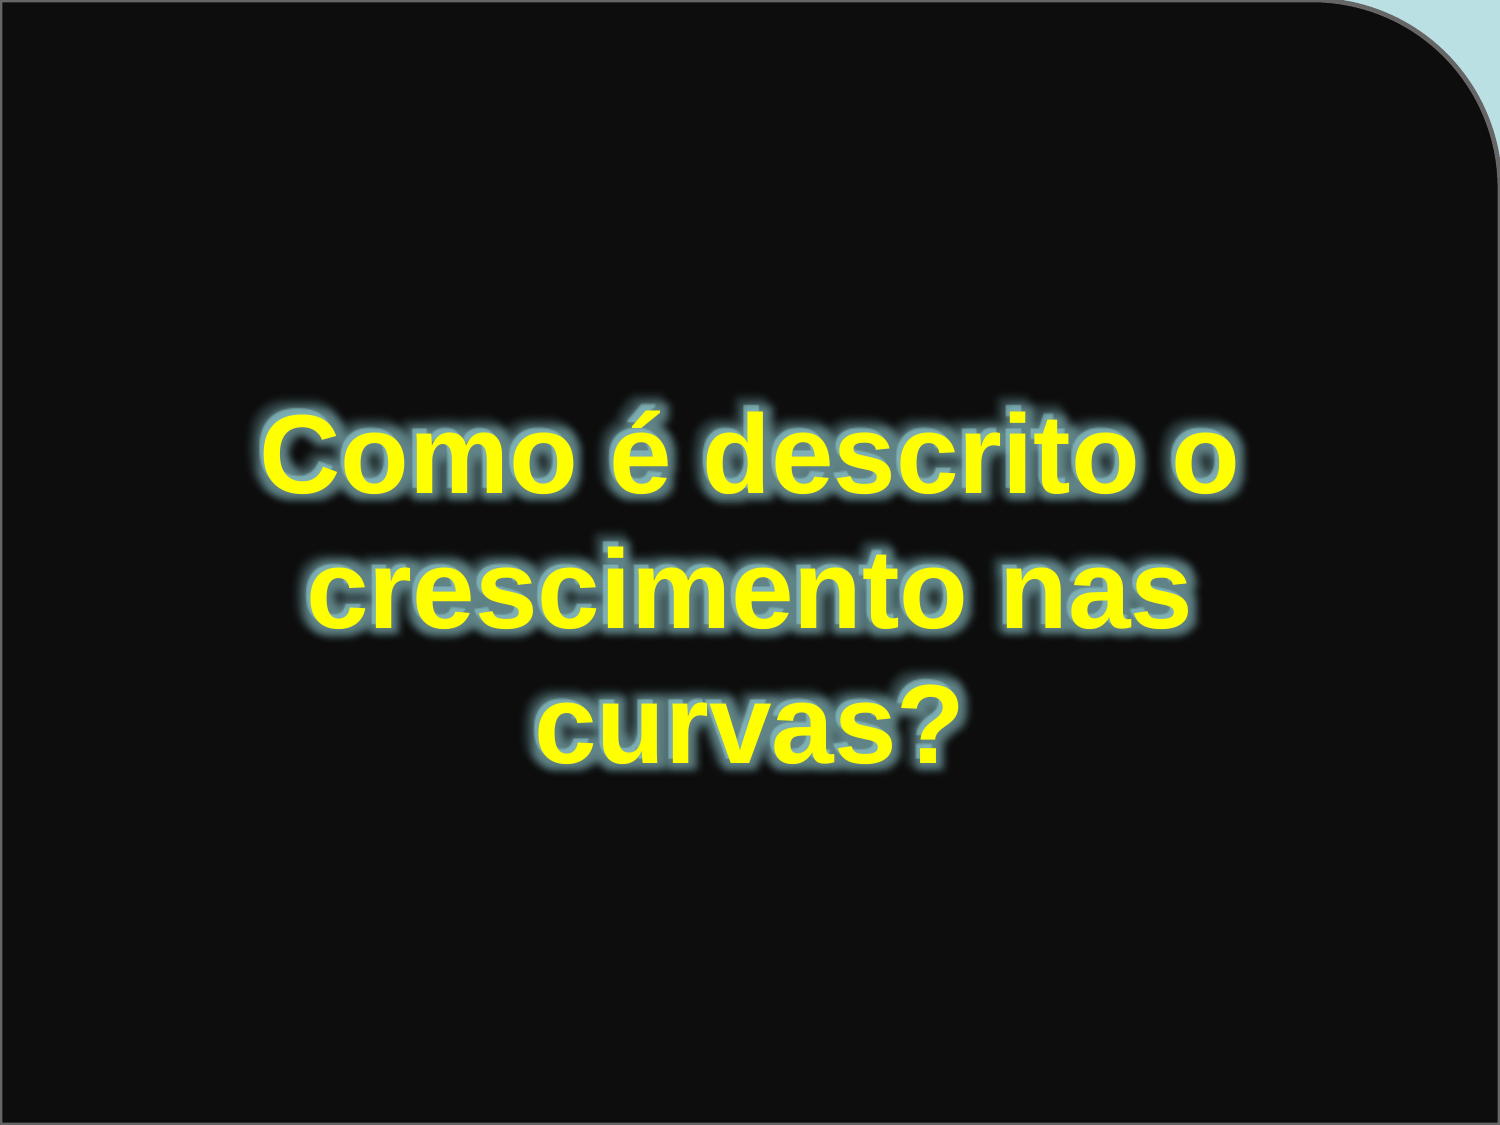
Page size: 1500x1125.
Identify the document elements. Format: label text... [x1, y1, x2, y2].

text_box [0, 0, 1500, 1125]
text_box [1347, 0, 1500, 154]
text_box Como é descrito o crescimento nas curvas? [123, 373, 1377, 794]
text_box [111, 361, 1386, 801]
